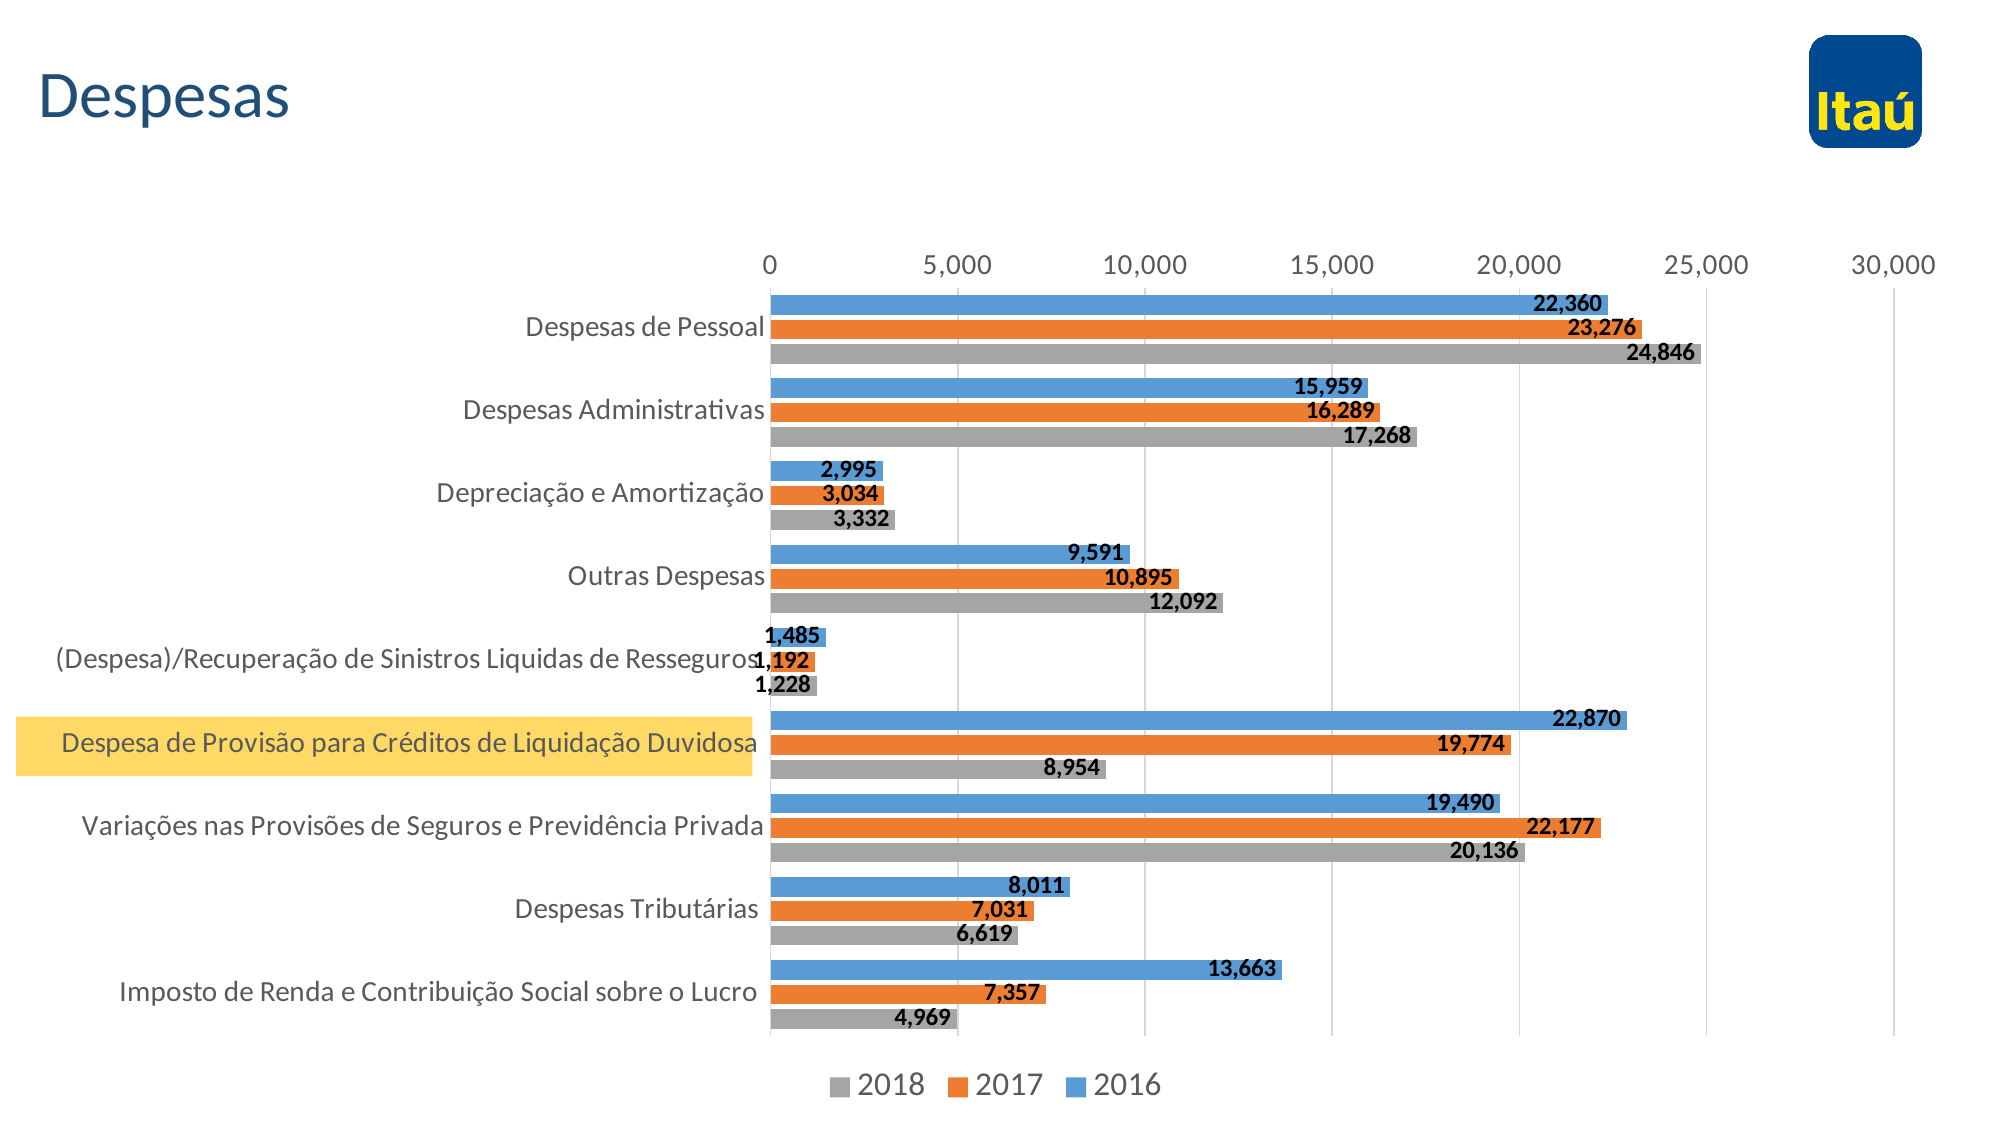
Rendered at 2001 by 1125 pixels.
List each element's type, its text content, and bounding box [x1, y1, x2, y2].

picture [1809, 35, 1922, 148]
text_box Despesas [14, 13, 1418, 169]
chart [16, 234, 1977, 1111]
